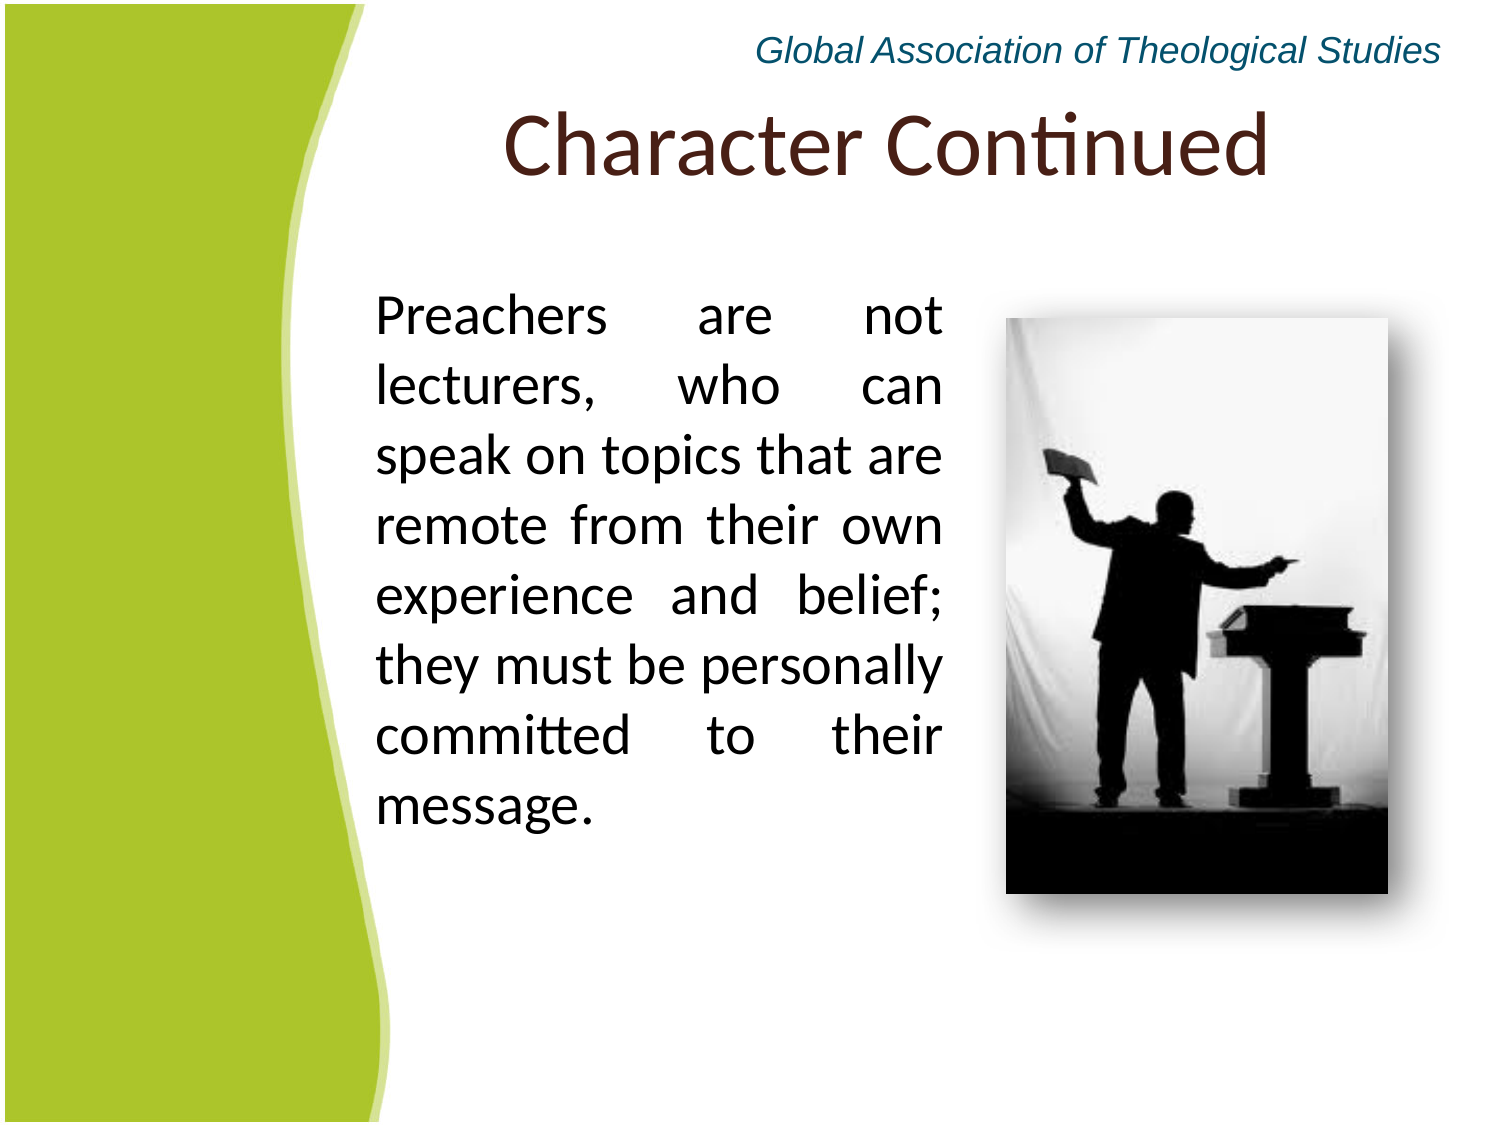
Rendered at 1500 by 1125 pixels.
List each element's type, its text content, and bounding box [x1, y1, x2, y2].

title Character Continued [351, 44, 1426, 233]
list Preachers are not lecturers, who can speak on topics that are remote from their own experience and belief; they must be personally committed to their message. [359, 268, 960, 1012]
picture [0, 0, 1500, 1125]
text_box Global Association of Theological Studies [442, 19, 1500, 79]
